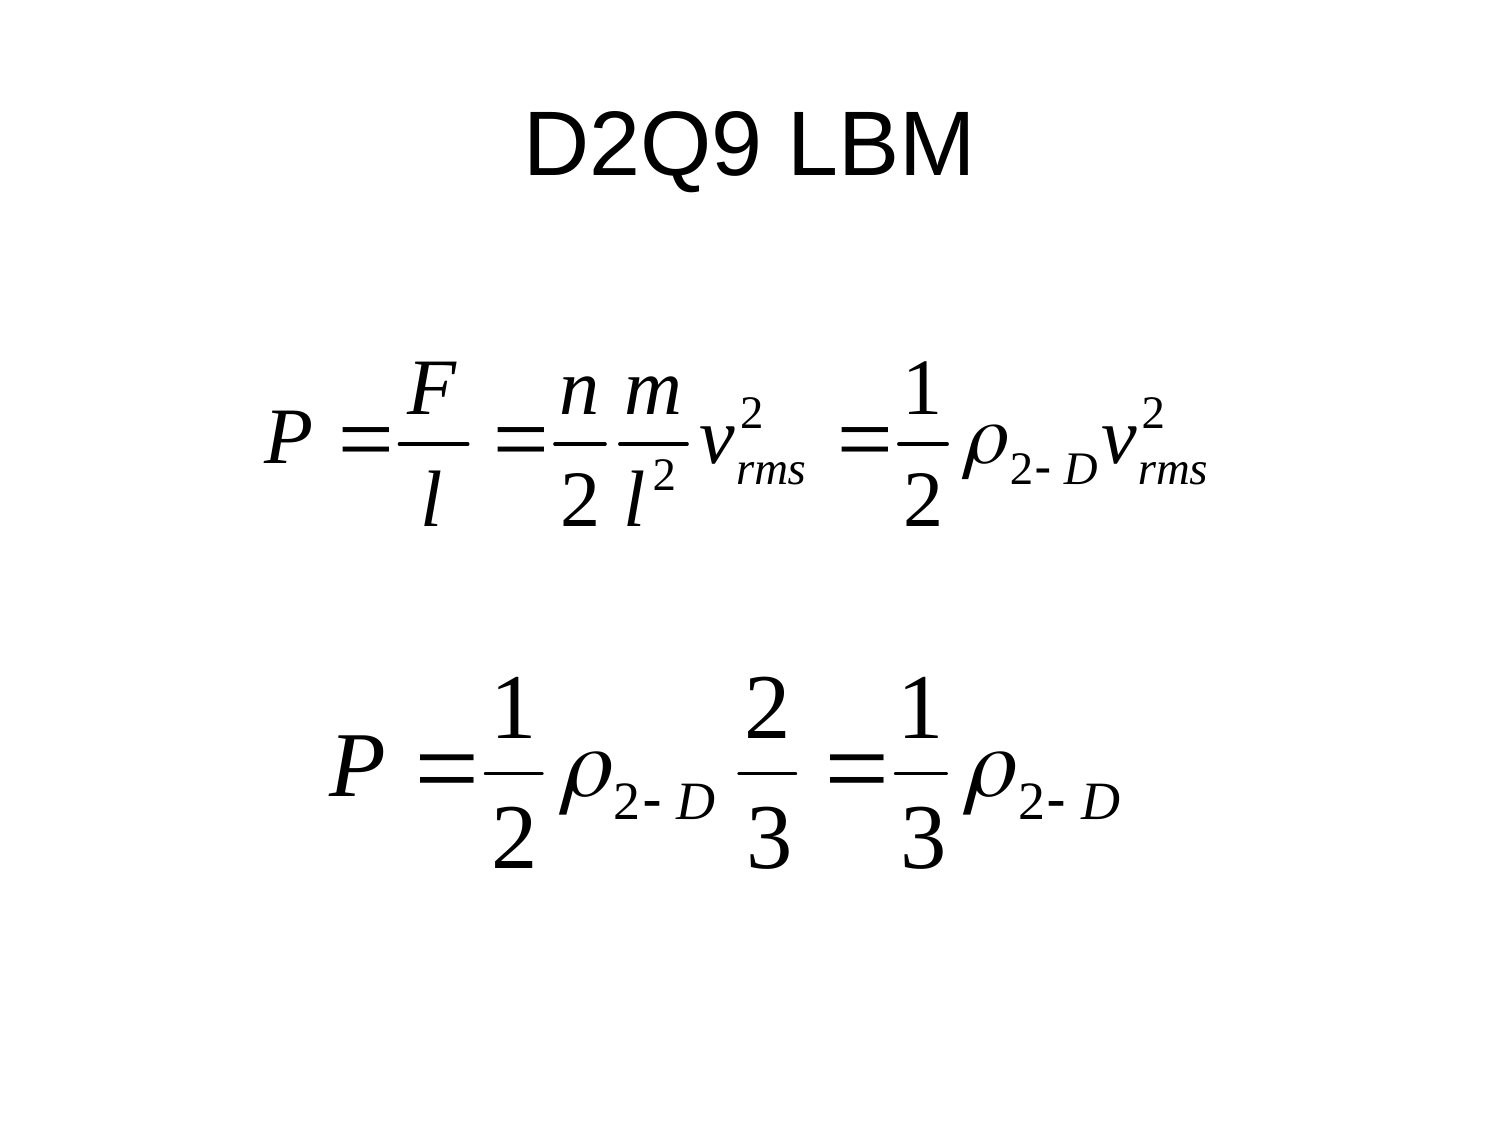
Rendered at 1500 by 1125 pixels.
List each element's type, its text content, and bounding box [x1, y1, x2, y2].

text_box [249, 337, 1226, 545]
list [312, 649, 1140, 890]
title D2Q9 LBM [74, 44, 1426, 233]
